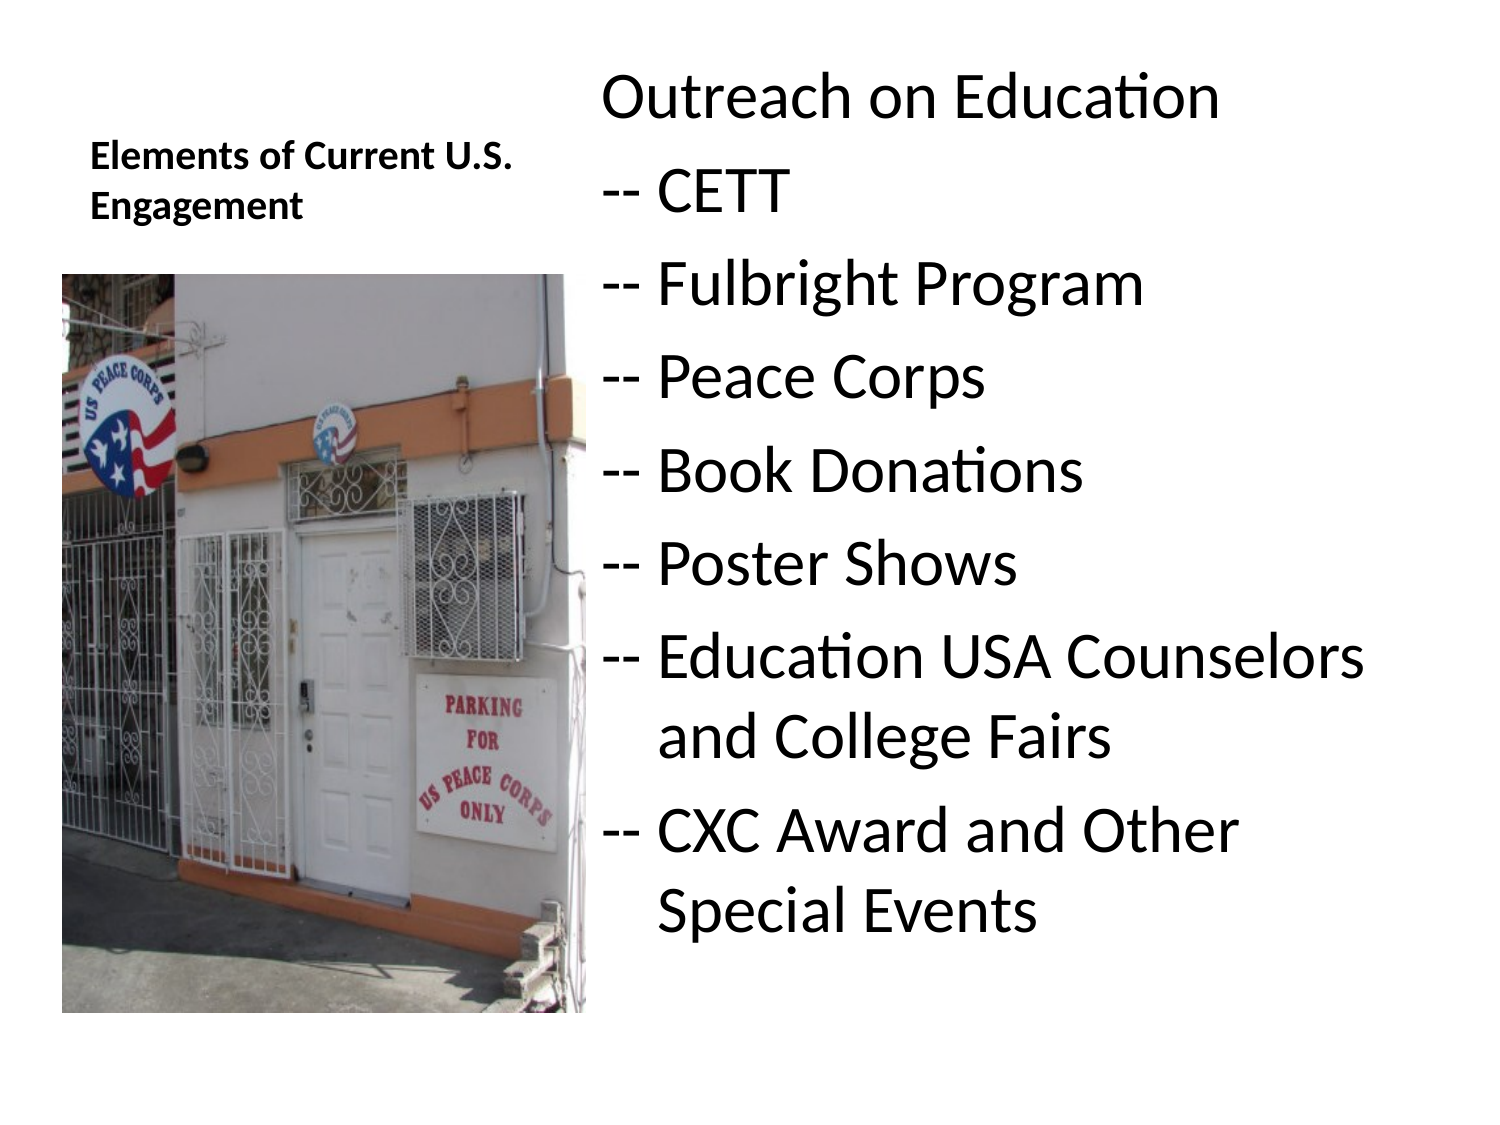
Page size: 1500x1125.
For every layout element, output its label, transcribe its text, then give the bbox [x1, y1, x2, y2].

title Elements of Current U.S. Engagement [75, 44, 569, 236]
list Outreach on Education -- CETT -- Fulbright Program -- Peace Corps -- Book Donations -- Poster Shows -- Education USA Counselors and College Fairs -- CXC Award and Other Special Events [586, 44, 1425, 1005]
picture [62, 274, 586, 1013]
